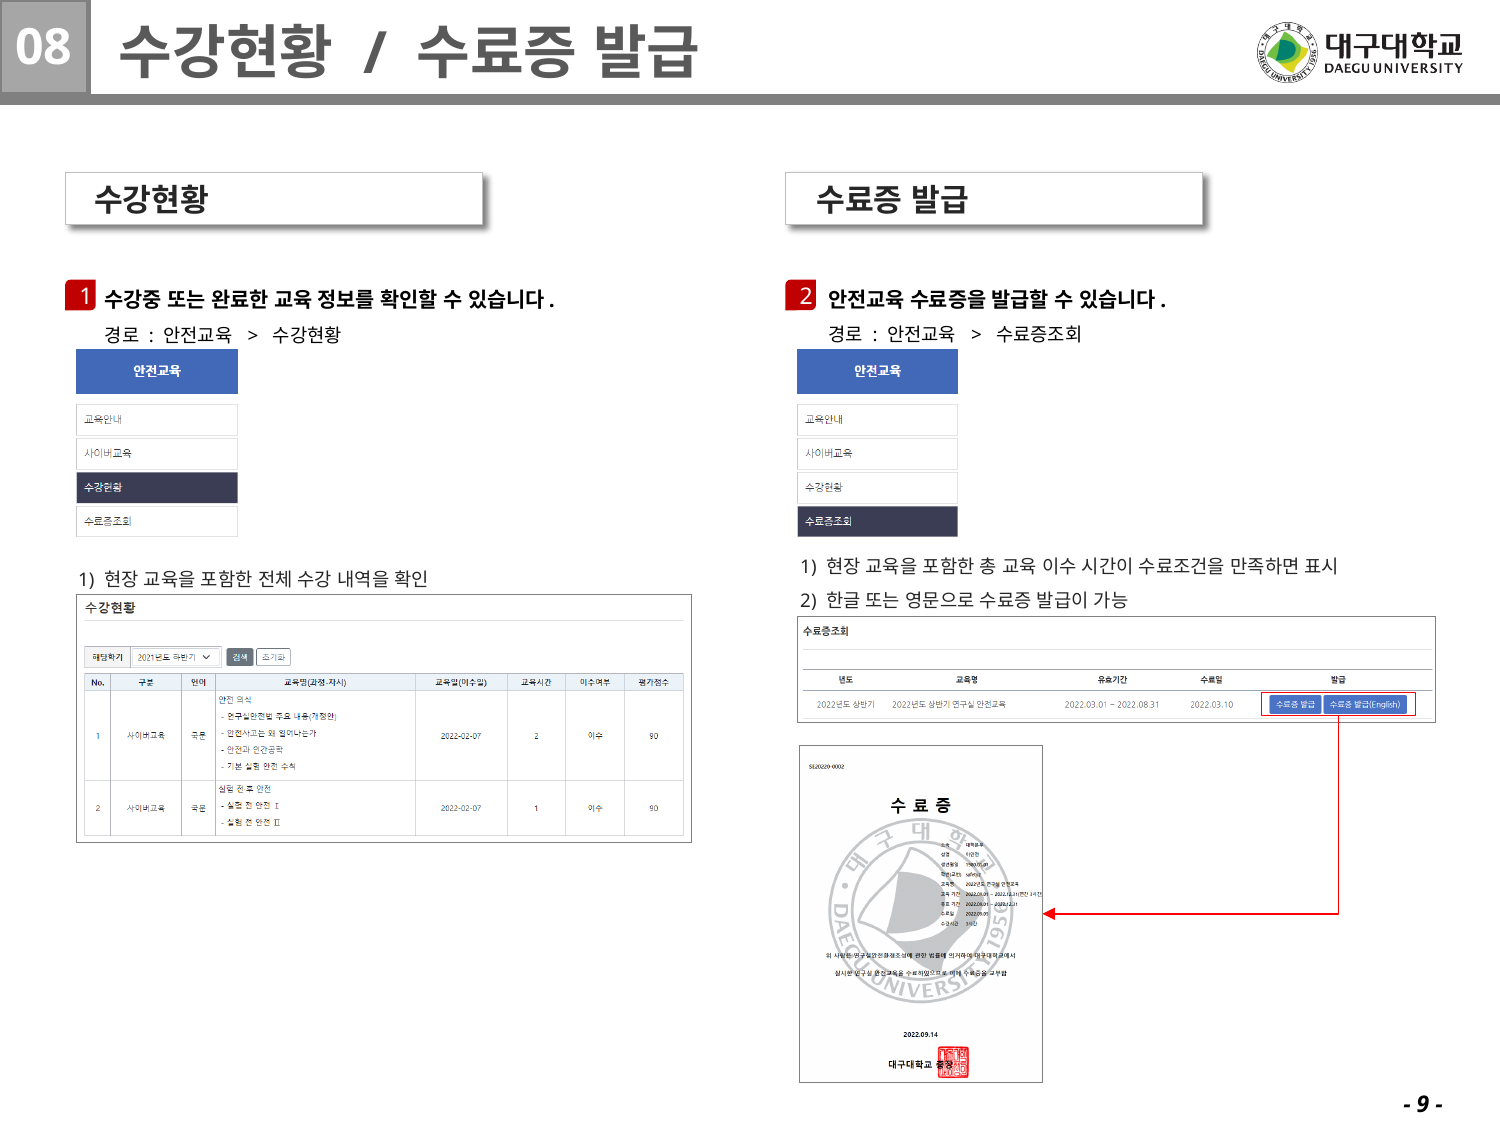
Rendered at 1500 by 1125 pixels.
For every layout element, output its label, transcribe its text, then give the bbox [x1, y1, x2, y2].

picture [1257, 22, 1463, 83]
text_box - 9 - [1375, 1082, 1471, 1125]
picture [76, 594, 692, 843]
text_box 2 [783, 277, 813, 313]
picture [76, 349, 238, 538]
text_box 1) 현장 교육을 포함한 전체 수강 내역을 확인 [63, 549, 715, 598]
text_box 수강중 또는 완료한 교육 정보를 확인할 수 있습니다. 경로 : 안전교육 > 수강현황 [90, 267, 662, 354]
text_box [1091, 666, 1290, 964]
text_box 08 [0, 7, 106, 82]
text_box 수료증 발급 [783, 170, 1205, 227]
picture [796, 349, 958, 538]
text_box 1) 현장 교육을 포함한 총 교육 이수 시간이 수료조건을 만족하면 표시 2) 한글 또는 영문으로 수료증 발급이 가능 [785, 536, 1436, 619]
text_box 안전교육 수료증을 발급할 수 있습니다. 경로 : 안전교육 > 수료증조회 [813, 266, 1416, 353]
text_box 수강현황 / 수료증 발급 [104, 7, 855, 93]
picture [798, 745, 1043, 1083]
picture [797, 616, 1436, 723]
text_box 수강현황 [63, 171, 484, 227]
text_box 1 [63, 277, 90, 313]
